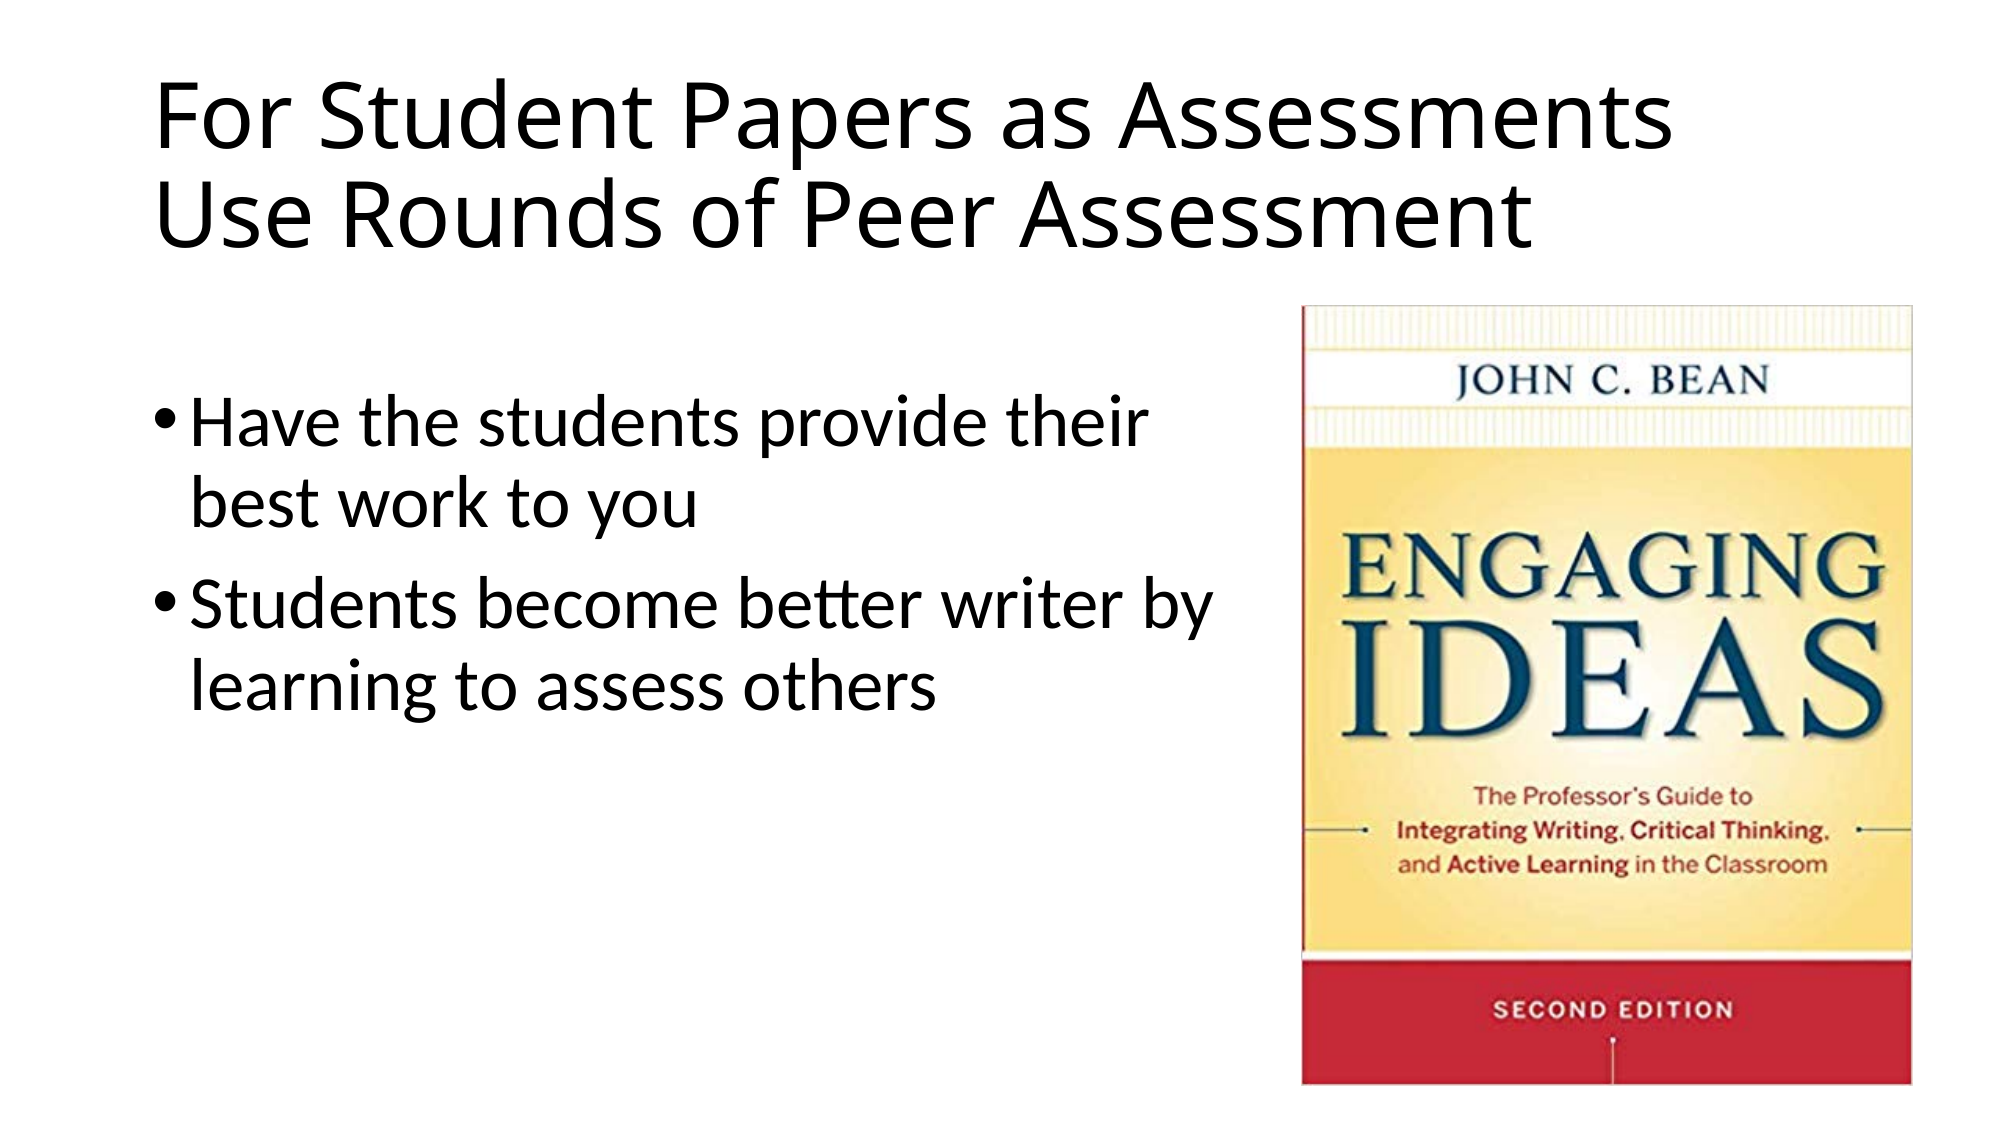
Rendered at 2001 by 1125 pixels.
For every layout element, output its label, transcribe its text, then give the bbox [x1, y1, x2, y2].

list Have the students provide their best work to you Students become better writer by learning to assess others [137, 374, 1247, 1014]
picture [1301, 305, 1913, 1086]
title For Student Papers as Assessments Use Rounds of Peer Assessment [137, 59, 1863, 278]
